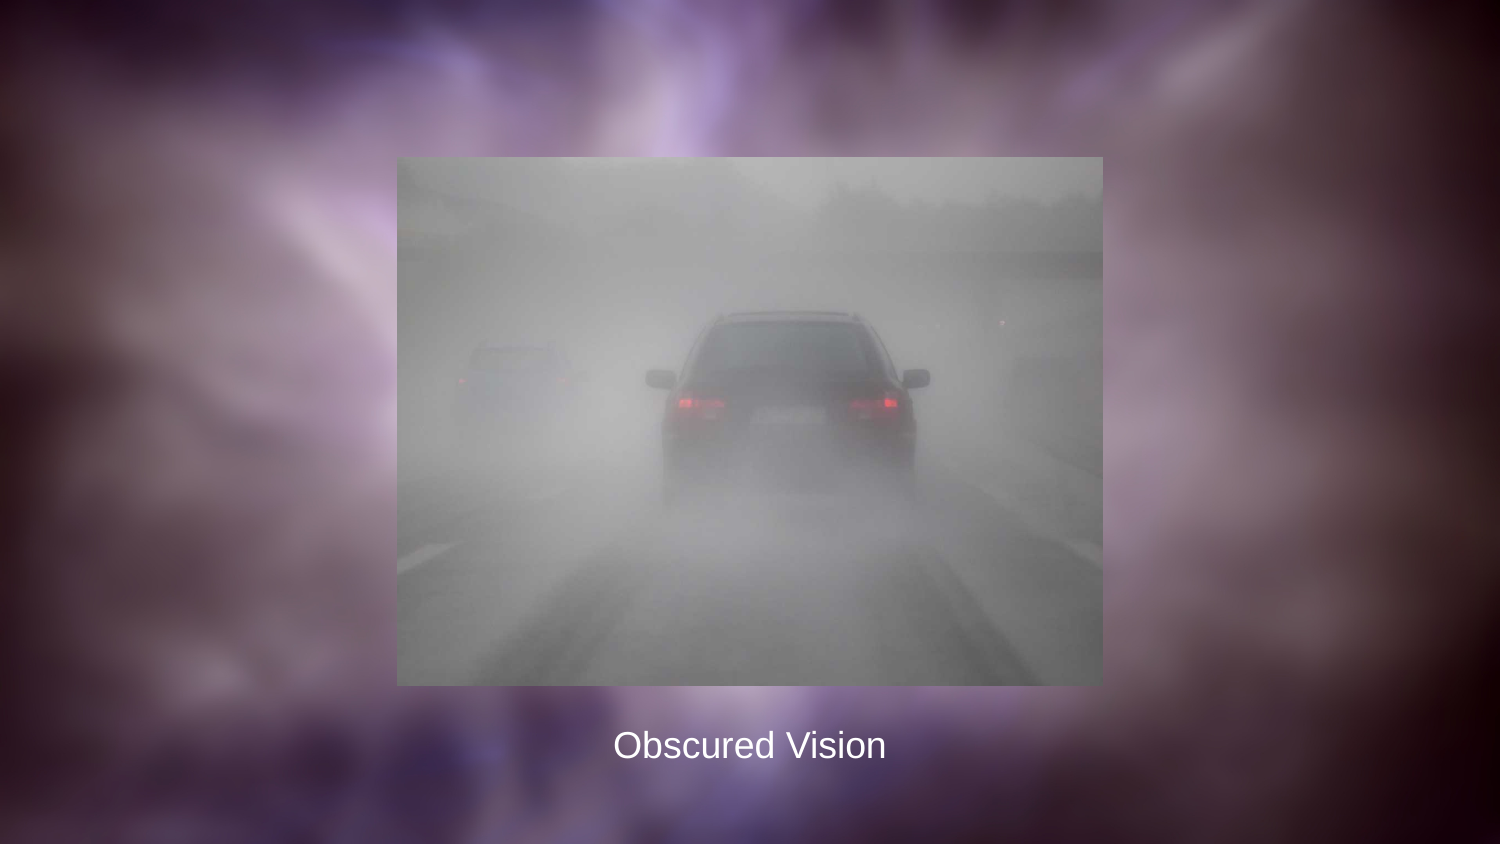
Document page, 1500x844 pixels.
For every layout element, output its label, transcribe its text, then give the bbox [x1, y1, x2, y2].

picture [0, 0, 1500, 844]
list Obscured Vision [257, 694, 1242, 794]
